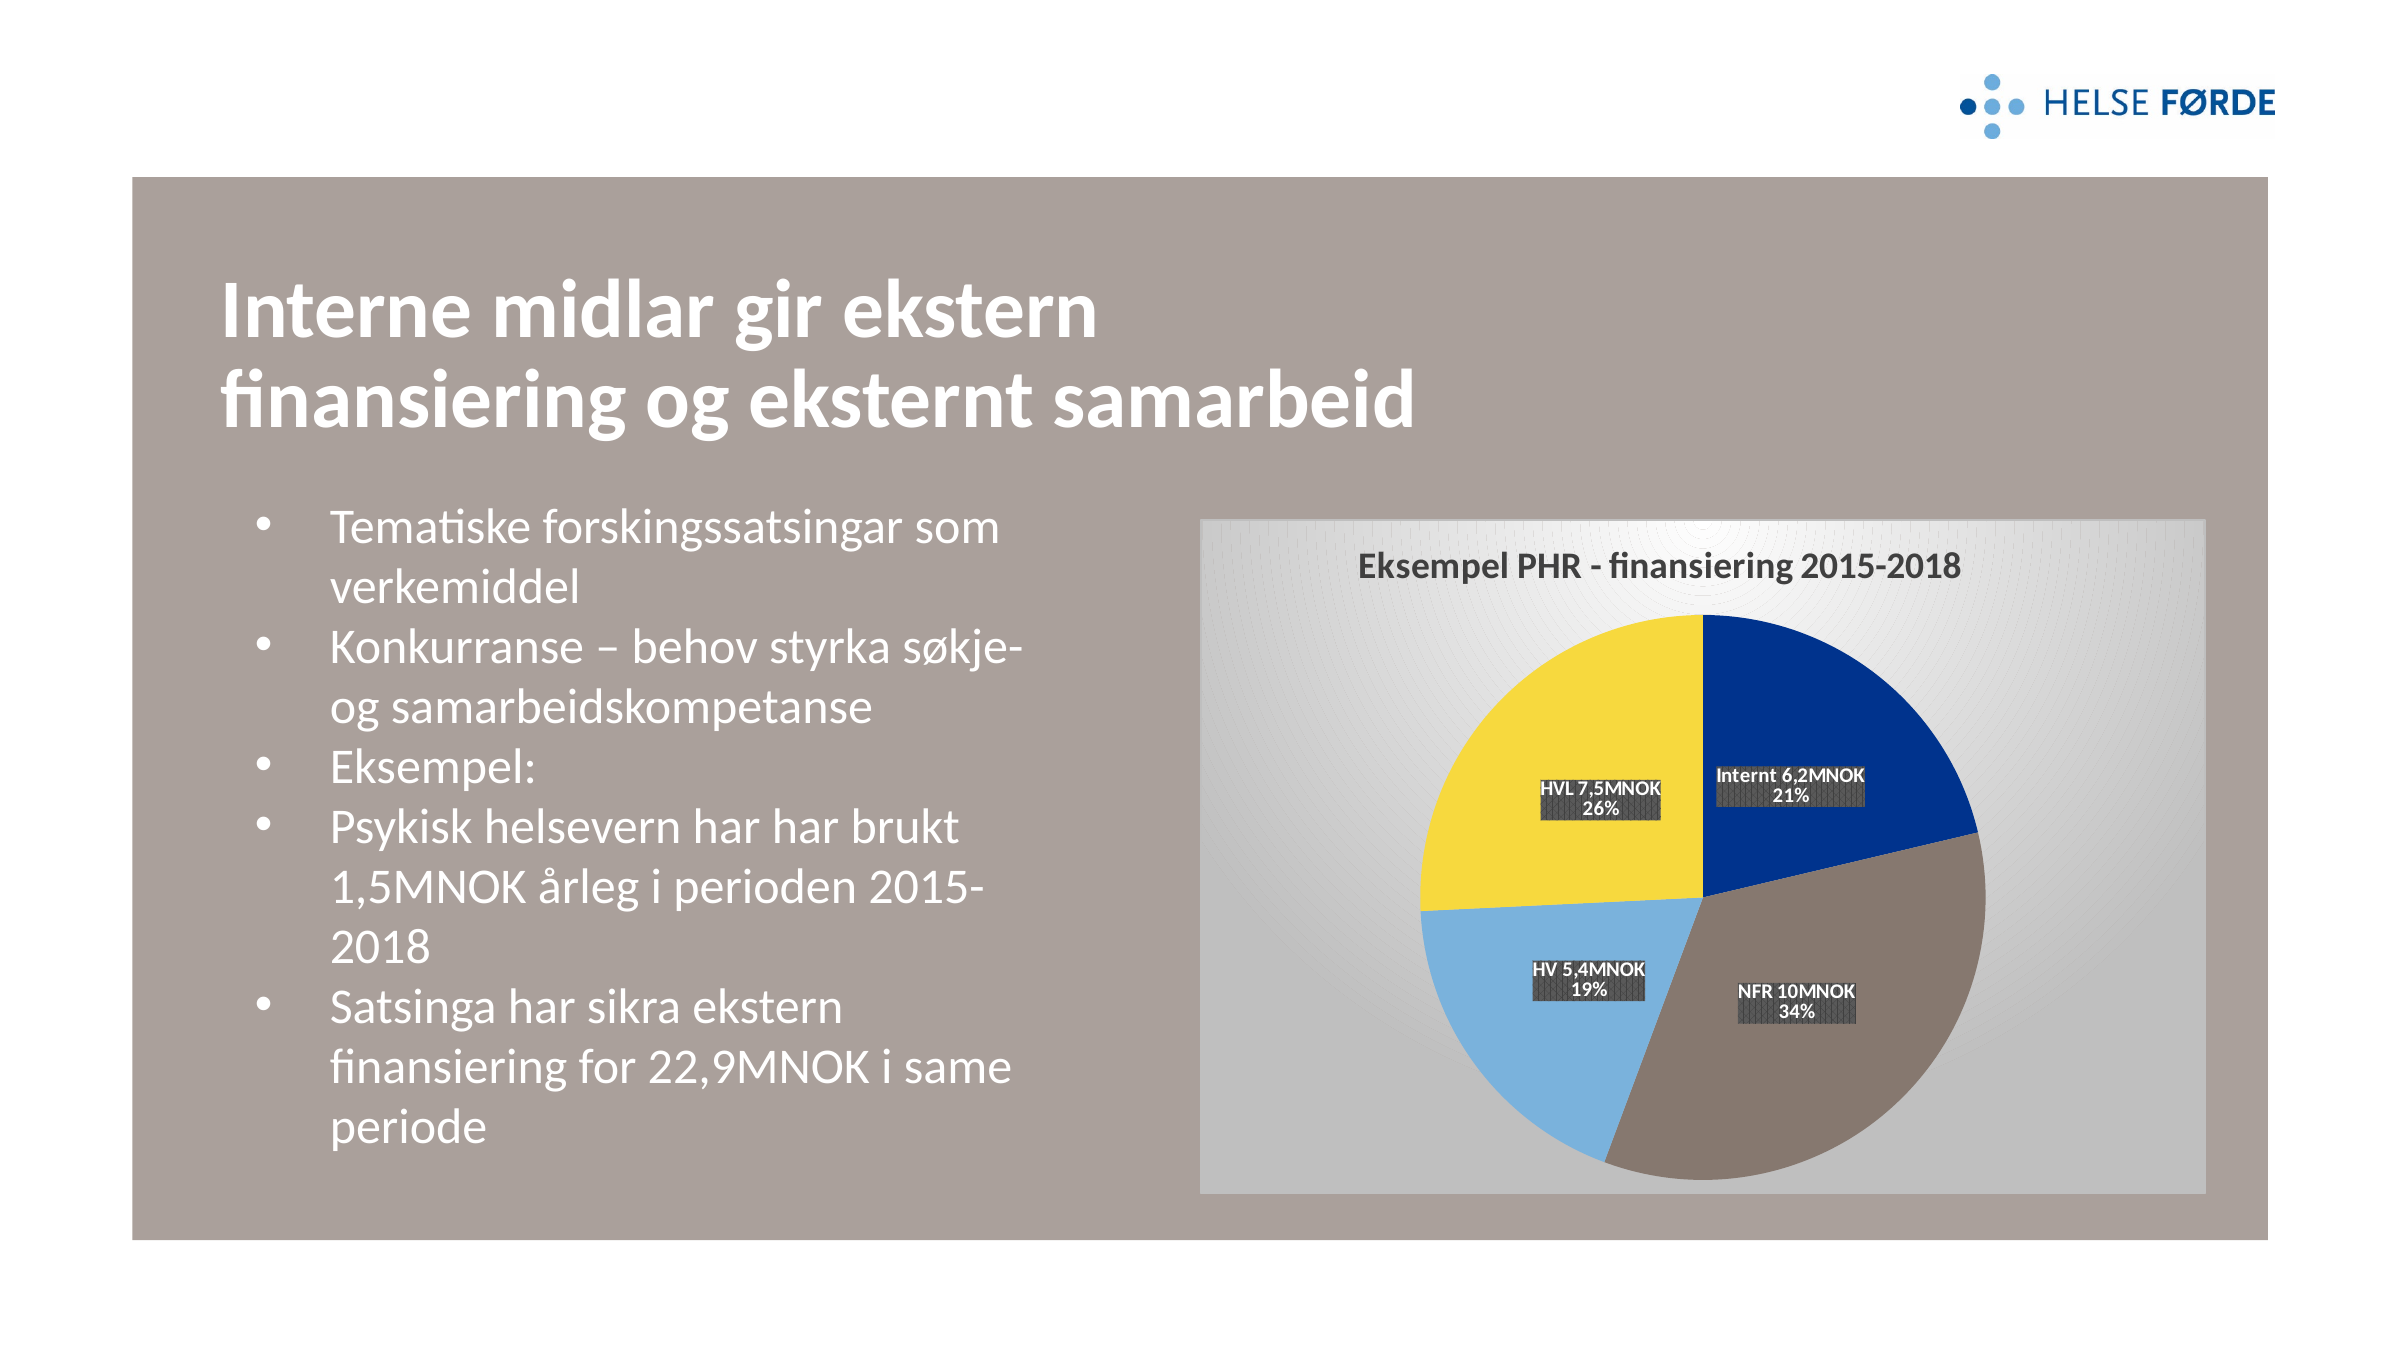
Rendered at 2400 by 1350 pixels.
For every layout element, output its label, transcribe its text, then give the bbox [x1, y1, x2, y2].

picture [1960, 74, 2275, 139]
chart [1200, 519, 2206, 1195]
title Interne midlar gir ekstern finansiering og eksternt samarbeid [132, 177, 2268, 1241]
text_box Tematiske forskingssatsingar som verkemiddel Konkurranse – behov styrka søkje- og samarbeidskompetanse Eksempel: Psykisk helsevern har har brukt 1,5MNOK årleg i perioden 2015-2018 Satsinga har sikra ekstern finansiering for 22,9MNOK i same periode [239, 485, 1092, 1161]
